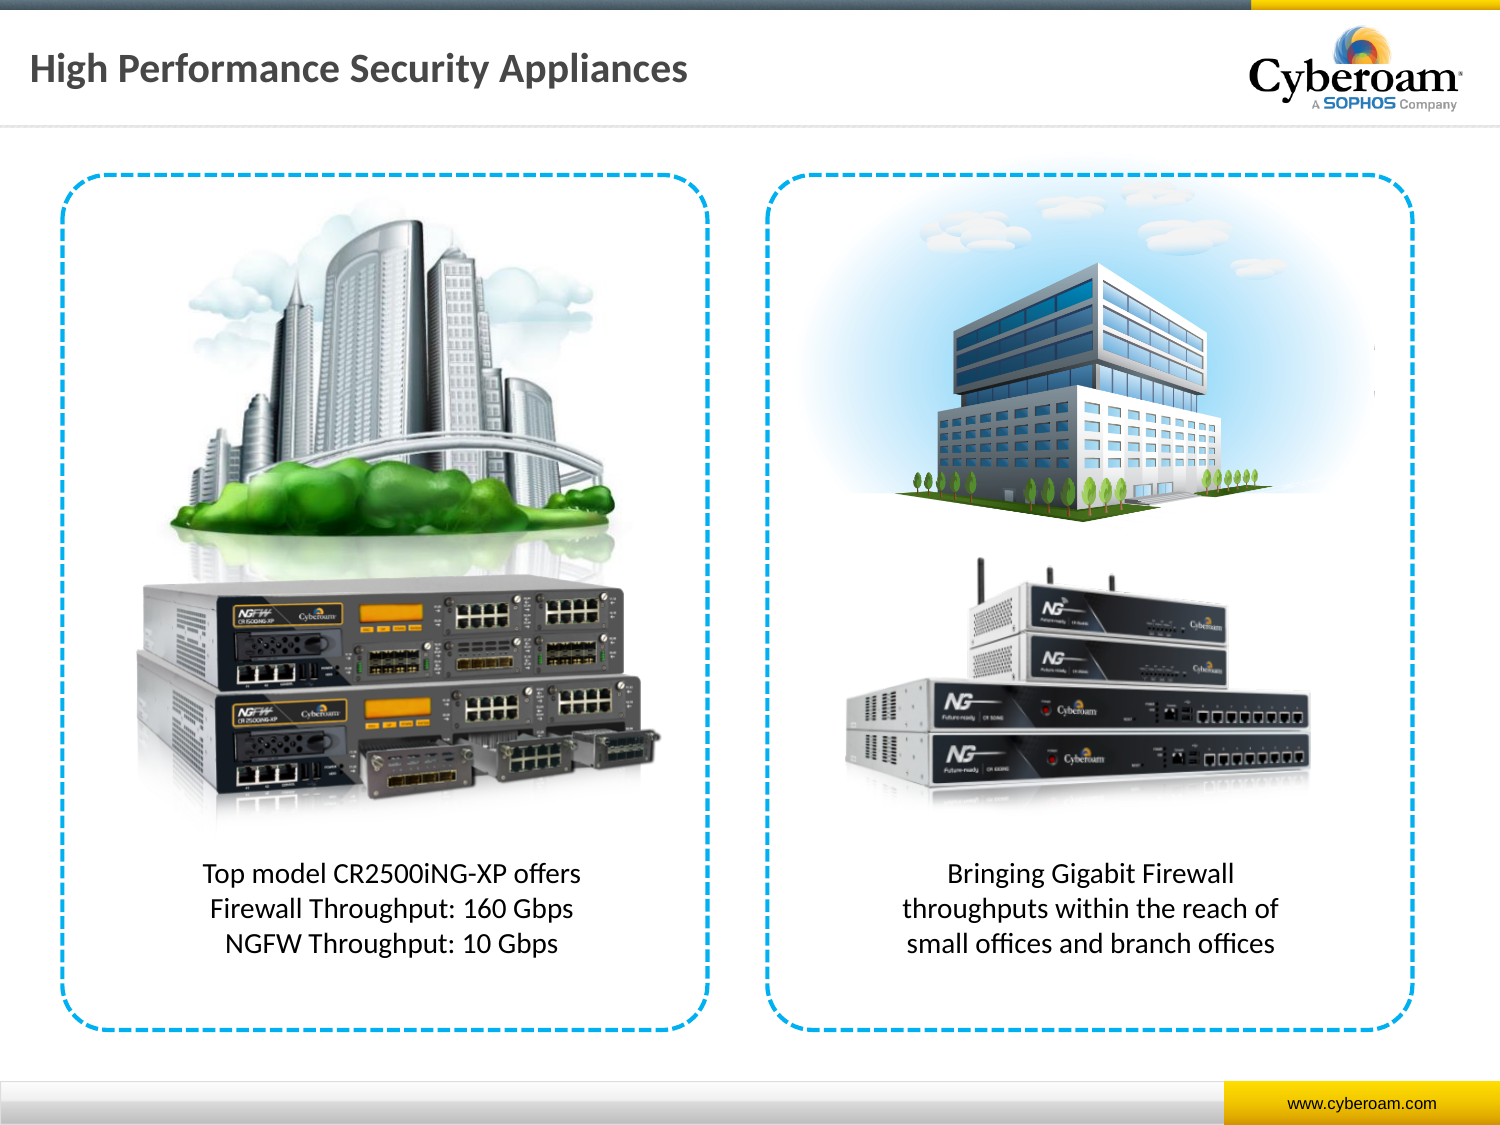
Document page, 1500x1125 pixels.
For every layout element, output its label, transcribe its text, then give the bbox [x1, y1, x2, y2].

text_box [60, 172, 150, 527]
text_box [60, 932, 710, 1033]
text_box [640, 172, 710, 523]
picture [0, 0, 1500, 128]
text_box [844, 557, 1311, 969]
picture [66, 152, 787, 931]
picture [0, 1081, 1500, 1125]
text_box [765, 174, 1415, 1033]
text_box High Performance Security Appliances [15, 33, 780, 98]
text_box [0, 128, 1500, 1077]
picture [794, 152, 1376, 529]
